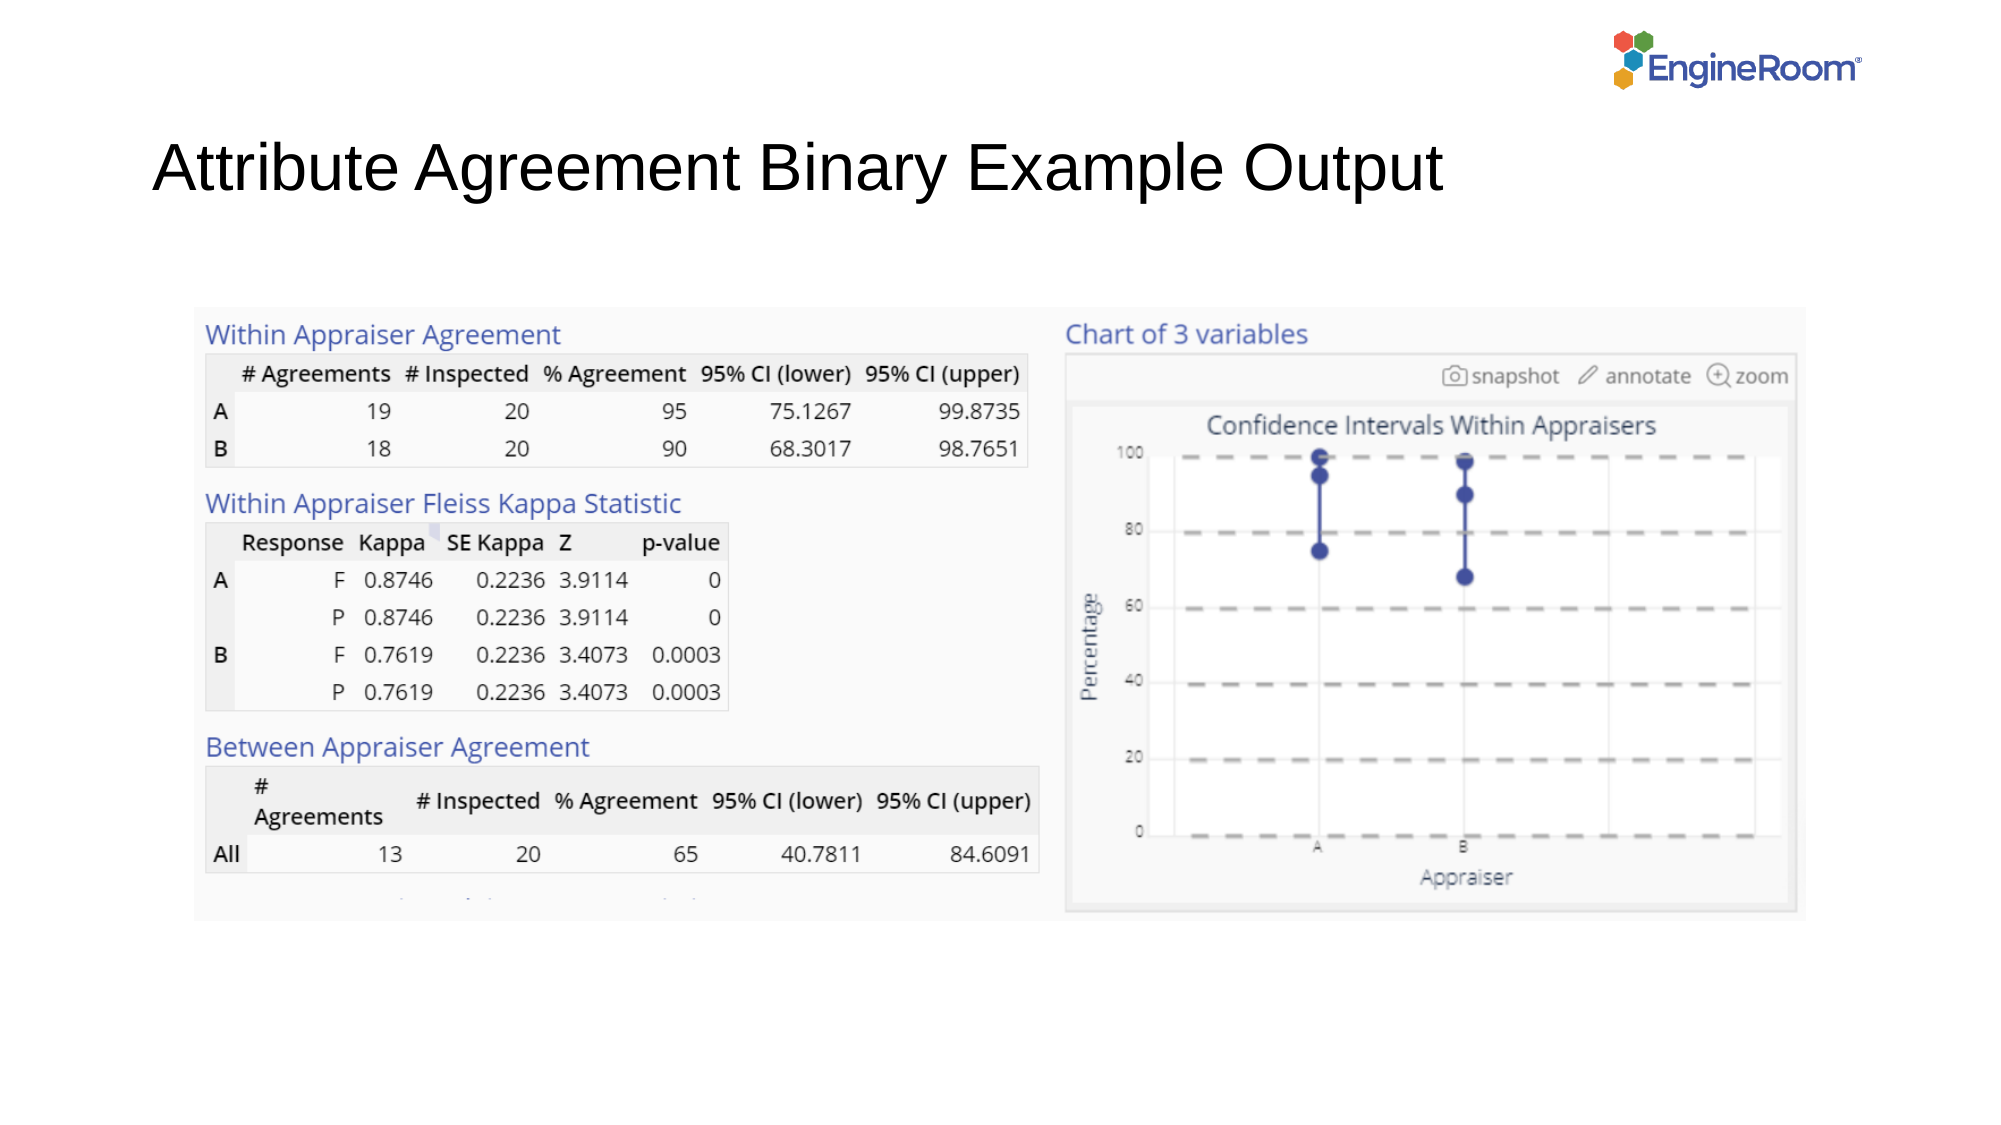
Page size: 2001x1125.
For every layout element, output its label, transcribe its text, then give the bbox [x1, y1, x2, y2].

picture [1612, 29, 1863, 90]
title Attribute Agreement Binary Example Output [137, 59, 1863, 278]
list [194, 307, 1806, 921]
